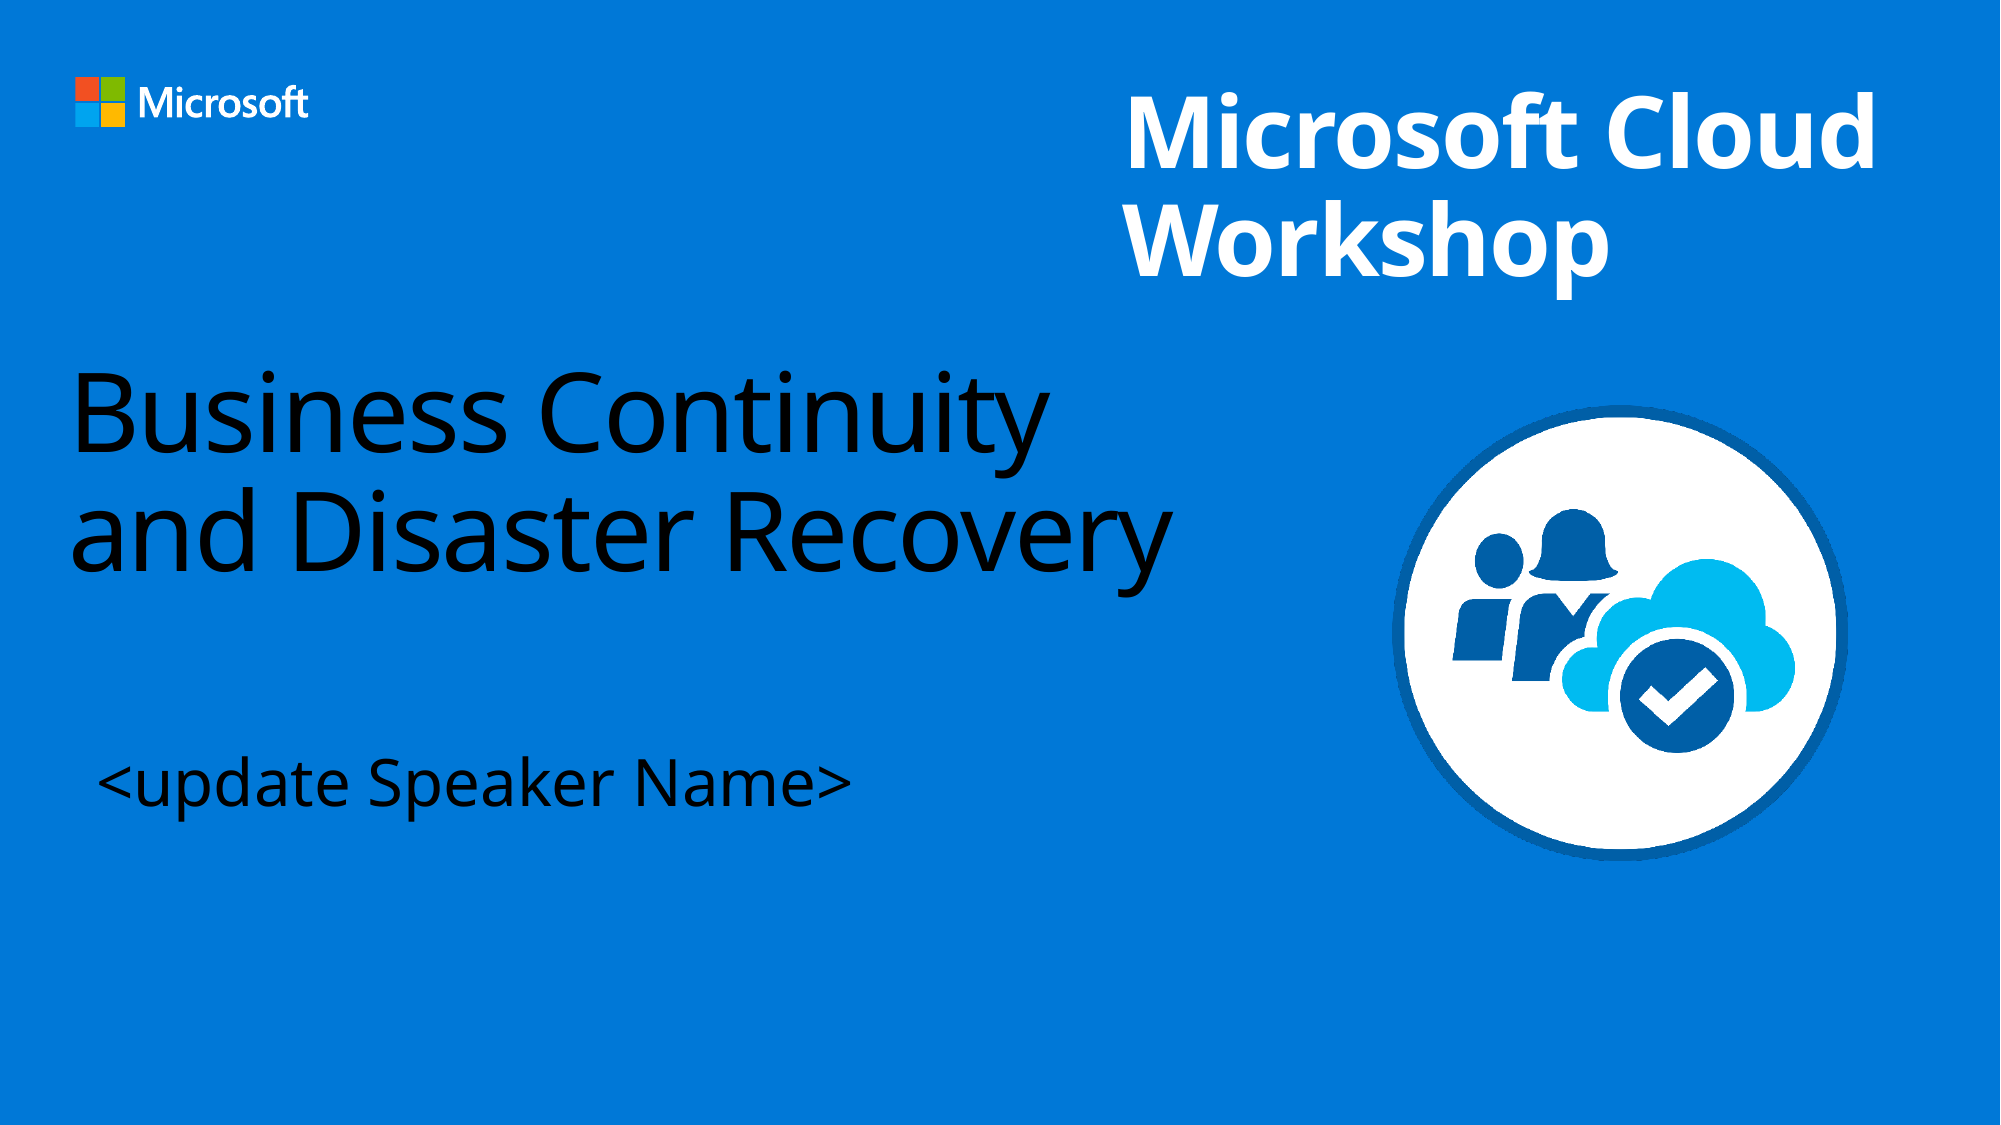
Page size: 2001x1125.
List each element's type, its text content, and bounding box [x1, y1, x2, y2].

picture [1392, 405, 1848, 861]
title Business Continuity and Disaster Recovery [44, 341, 1221, 490]
list <update Speaker Name> [69, 731, 1246, 1026]
